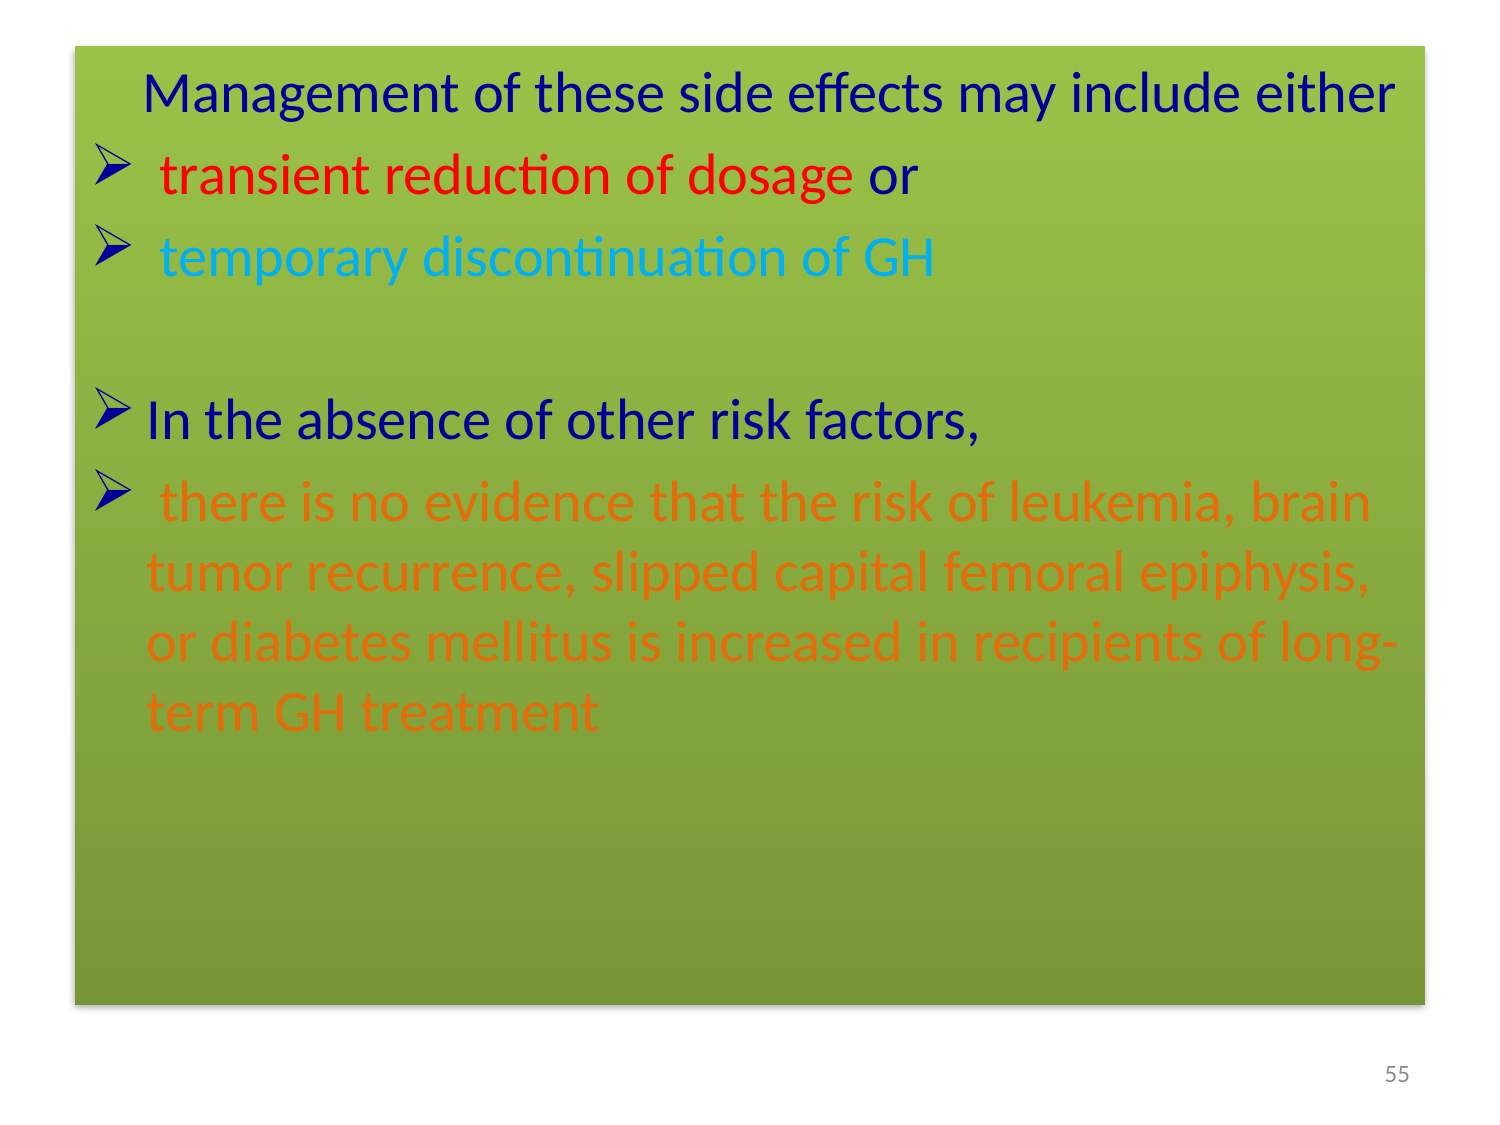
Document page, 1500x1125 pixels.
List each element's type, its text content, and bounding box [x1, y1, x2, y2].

list Management of these side effects may include either transient reduction of dosage or temporary discontinuation of GH In the absence of other risk factors, there is no evidence that the risk of leukemia, brain tumor recurrence, slipped capital femoral epiphysis, or diabetes mellitus is increased in recipients of long-term GH treatment [75, 46, 1425, 1005]
slide_number 55 [1074, 1042, 1425, 1103]
